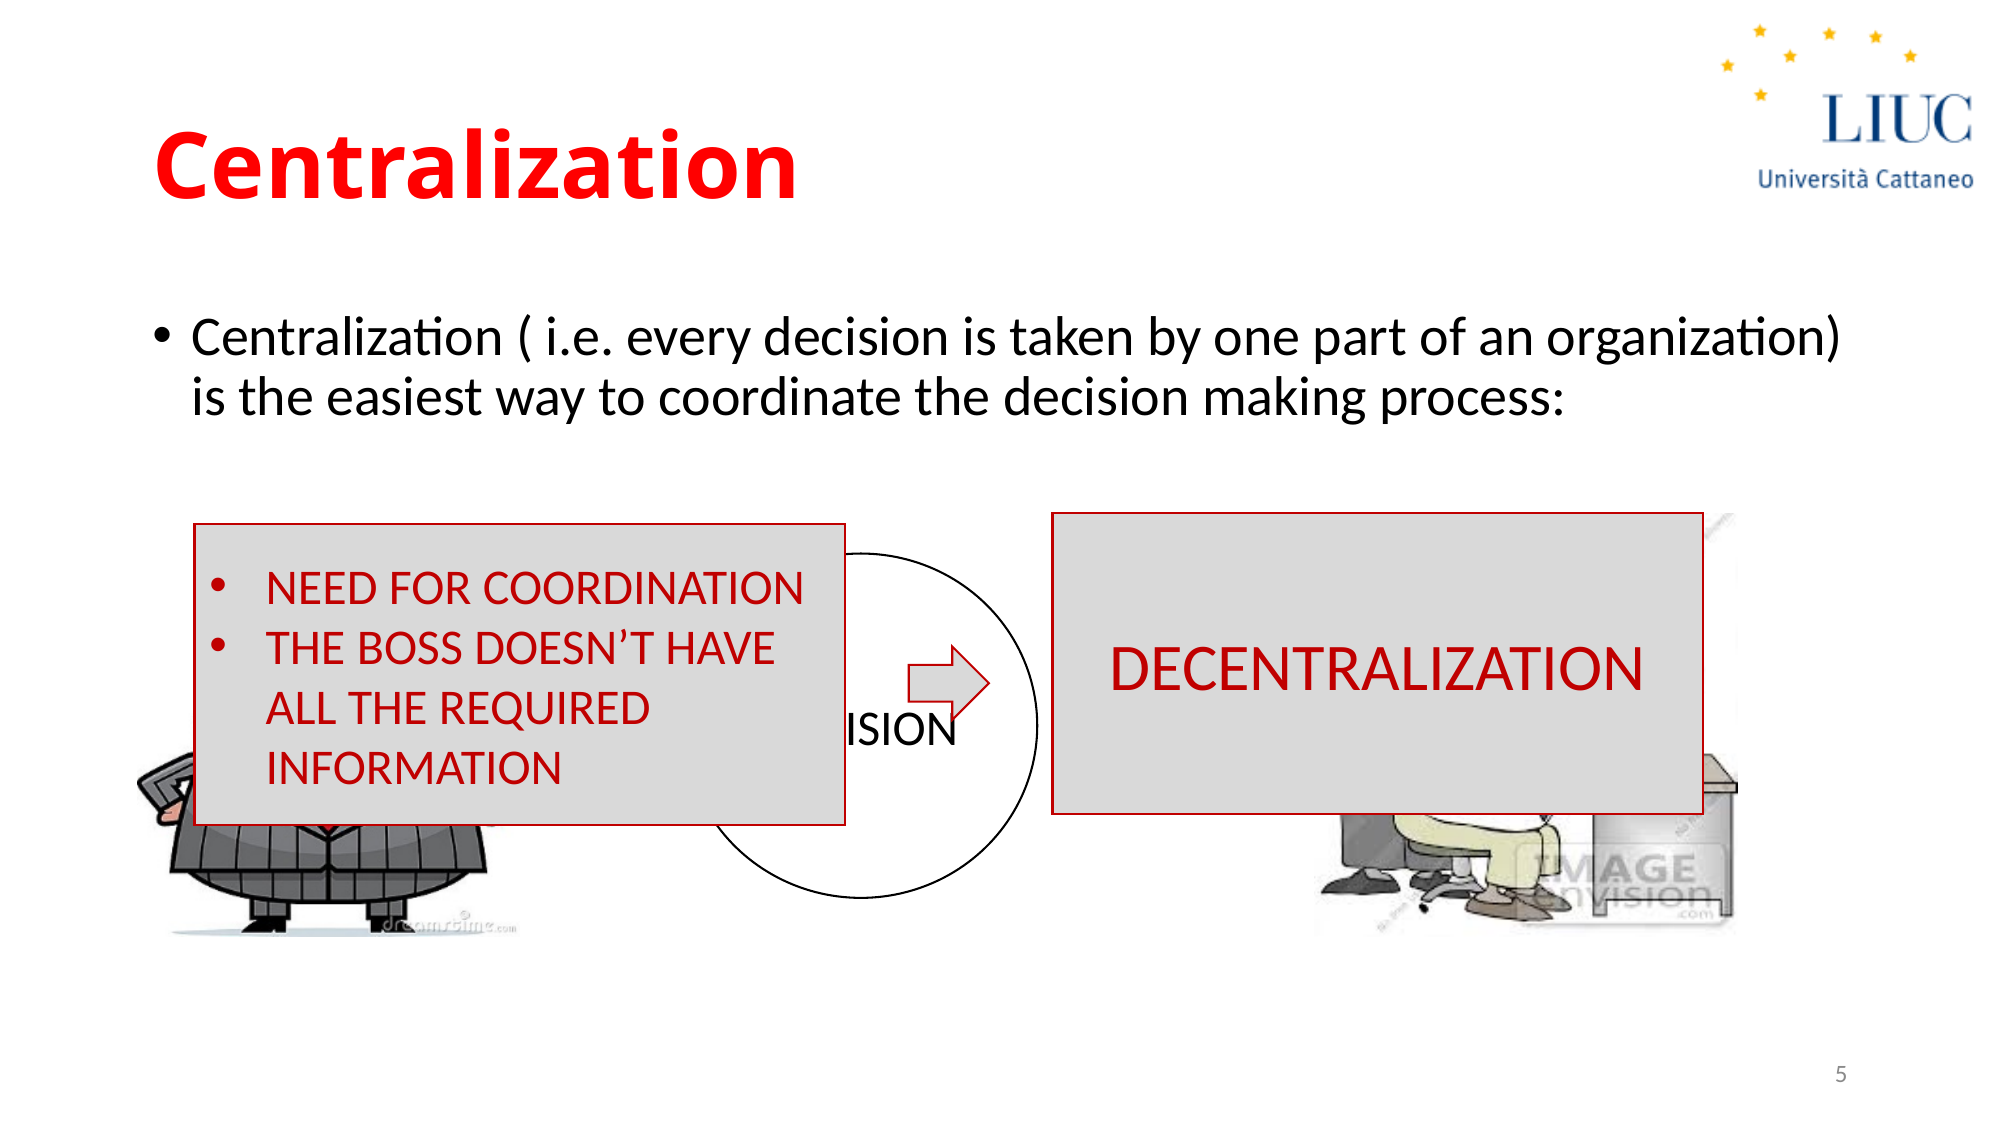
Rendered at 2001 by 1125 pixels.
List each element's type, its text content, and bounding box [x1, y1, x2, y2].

picture [1696, 0, 2000, 210]
text_box NEED FOR COORDINATION THE BOSS DOESN’T HAVE ALL THE REQUIRED INFORMATION [193, 523, 846, 826]
text_box DECENTRALIZATION [1051, 512, 1704, 815]
picture [1314, 513, 1738, 937]
text_box DECISION [716, 552, 1039, 899]
list Centralization ( i.e. every decision is taken by one part of an organization) is the easiest way to coordinate the decision making process: [137, 299, 1863, 455]
title Centralization [137, 59, 1863, 278]
picture [137, 524, 520, 937]
slide_number 5 [1412, 1042, 1863, 1103]
text_box [907, 643, 991, 723]
